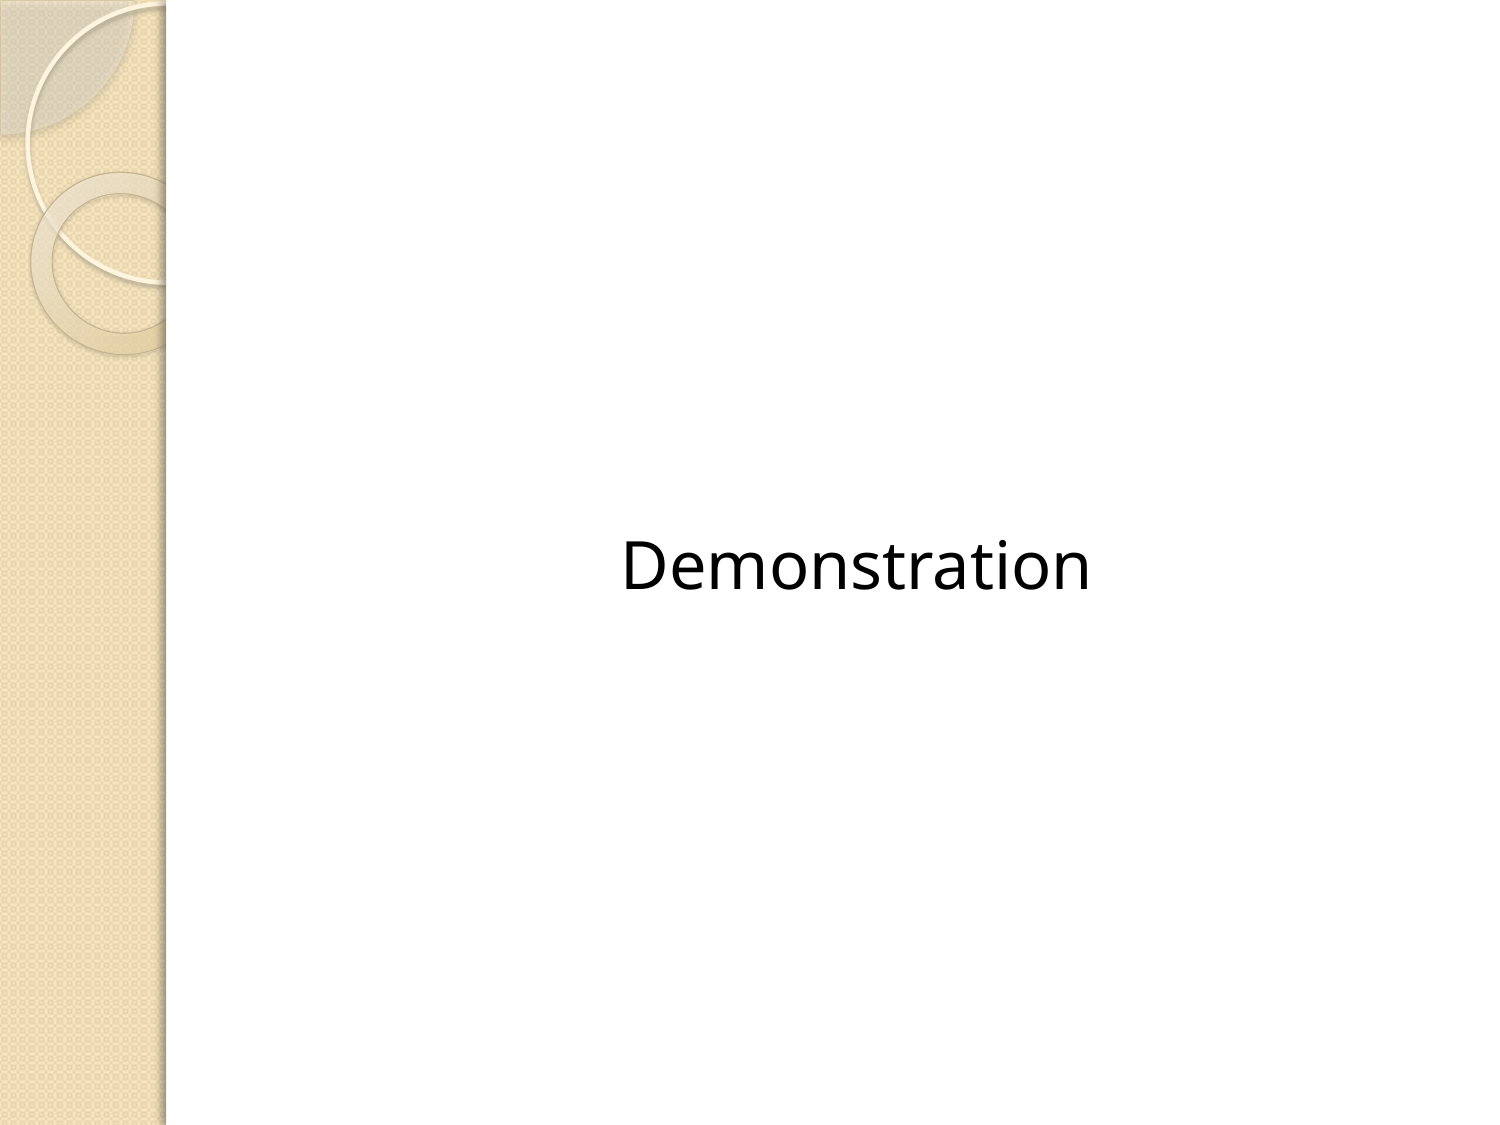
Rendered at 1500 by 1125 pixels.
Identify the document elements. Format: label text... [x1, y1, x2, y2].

list Demonstration [235, 515, 1466, 1025]
